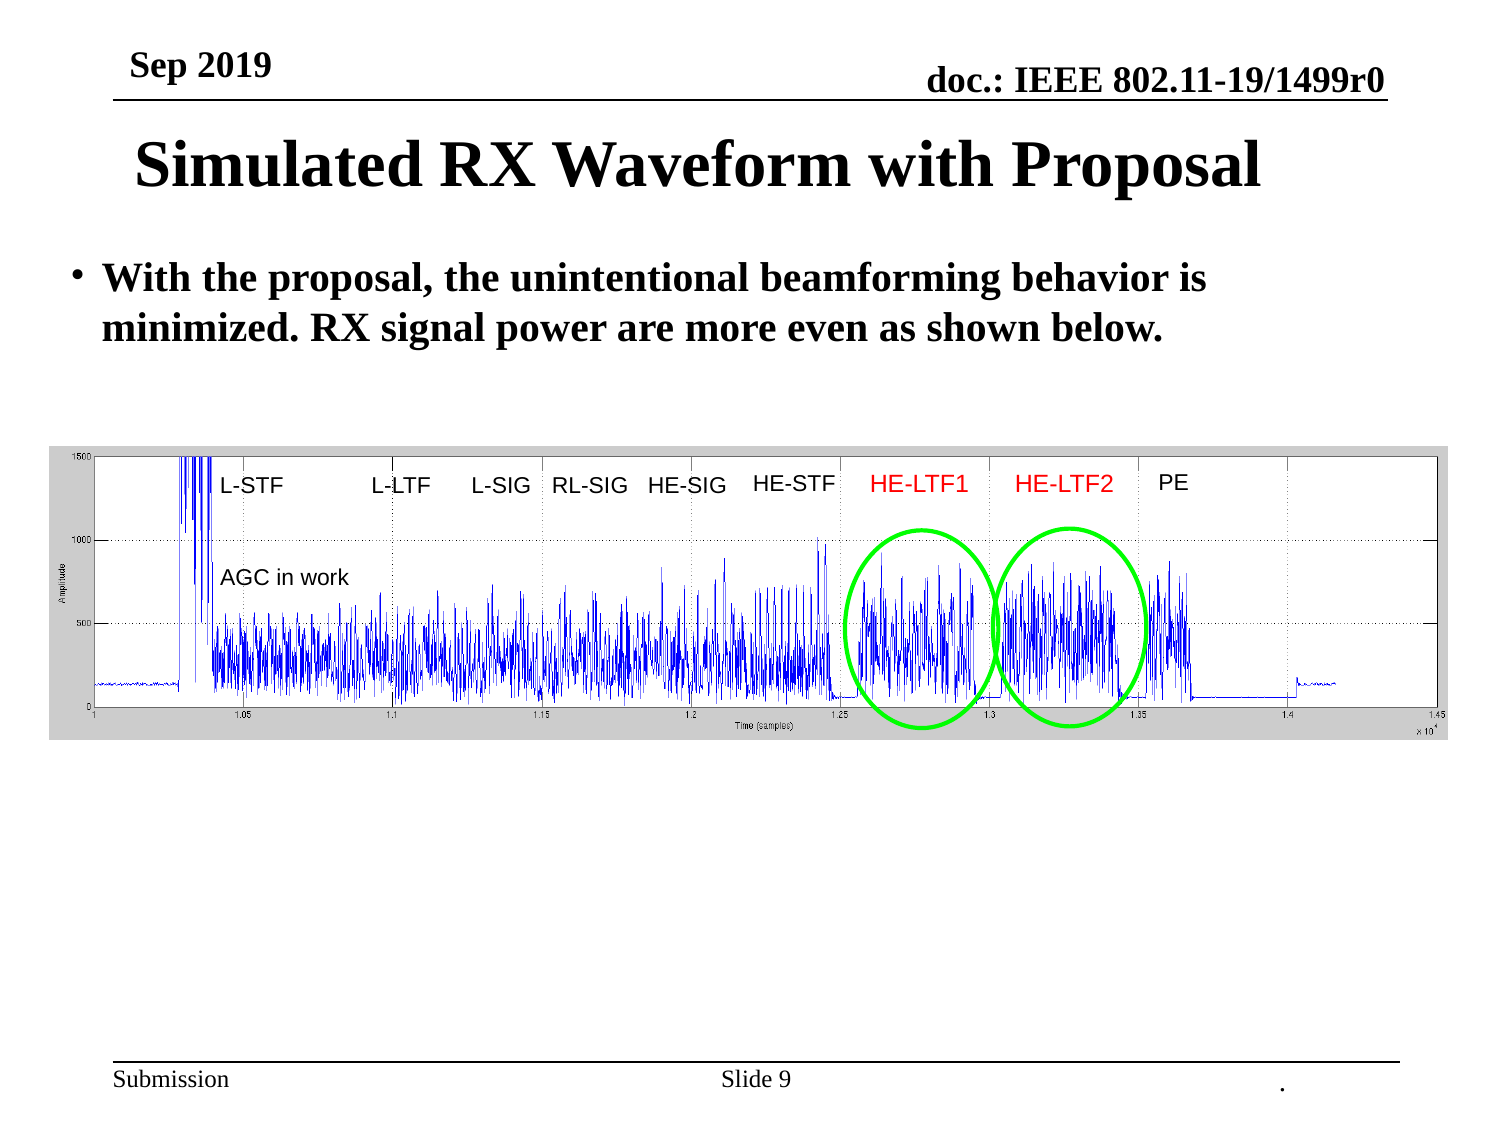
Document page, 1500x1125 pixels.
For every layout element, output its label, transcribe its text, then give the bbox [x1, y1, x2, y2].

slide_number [114, 54, 323, 100]
footer . [1164, 1046, 1401, 1089]
list With the proposal, the unintentional beamforming behavior is minimized. RX signal power are more even as shown below. [30, 234, 1429, 395]
title Simulated RX Waveform with Proposal [0, 132, 1399, 186]
picture [49, 446, 1449, 740]
slide_number Slide 9 [712, 1062, 800, 1093]
